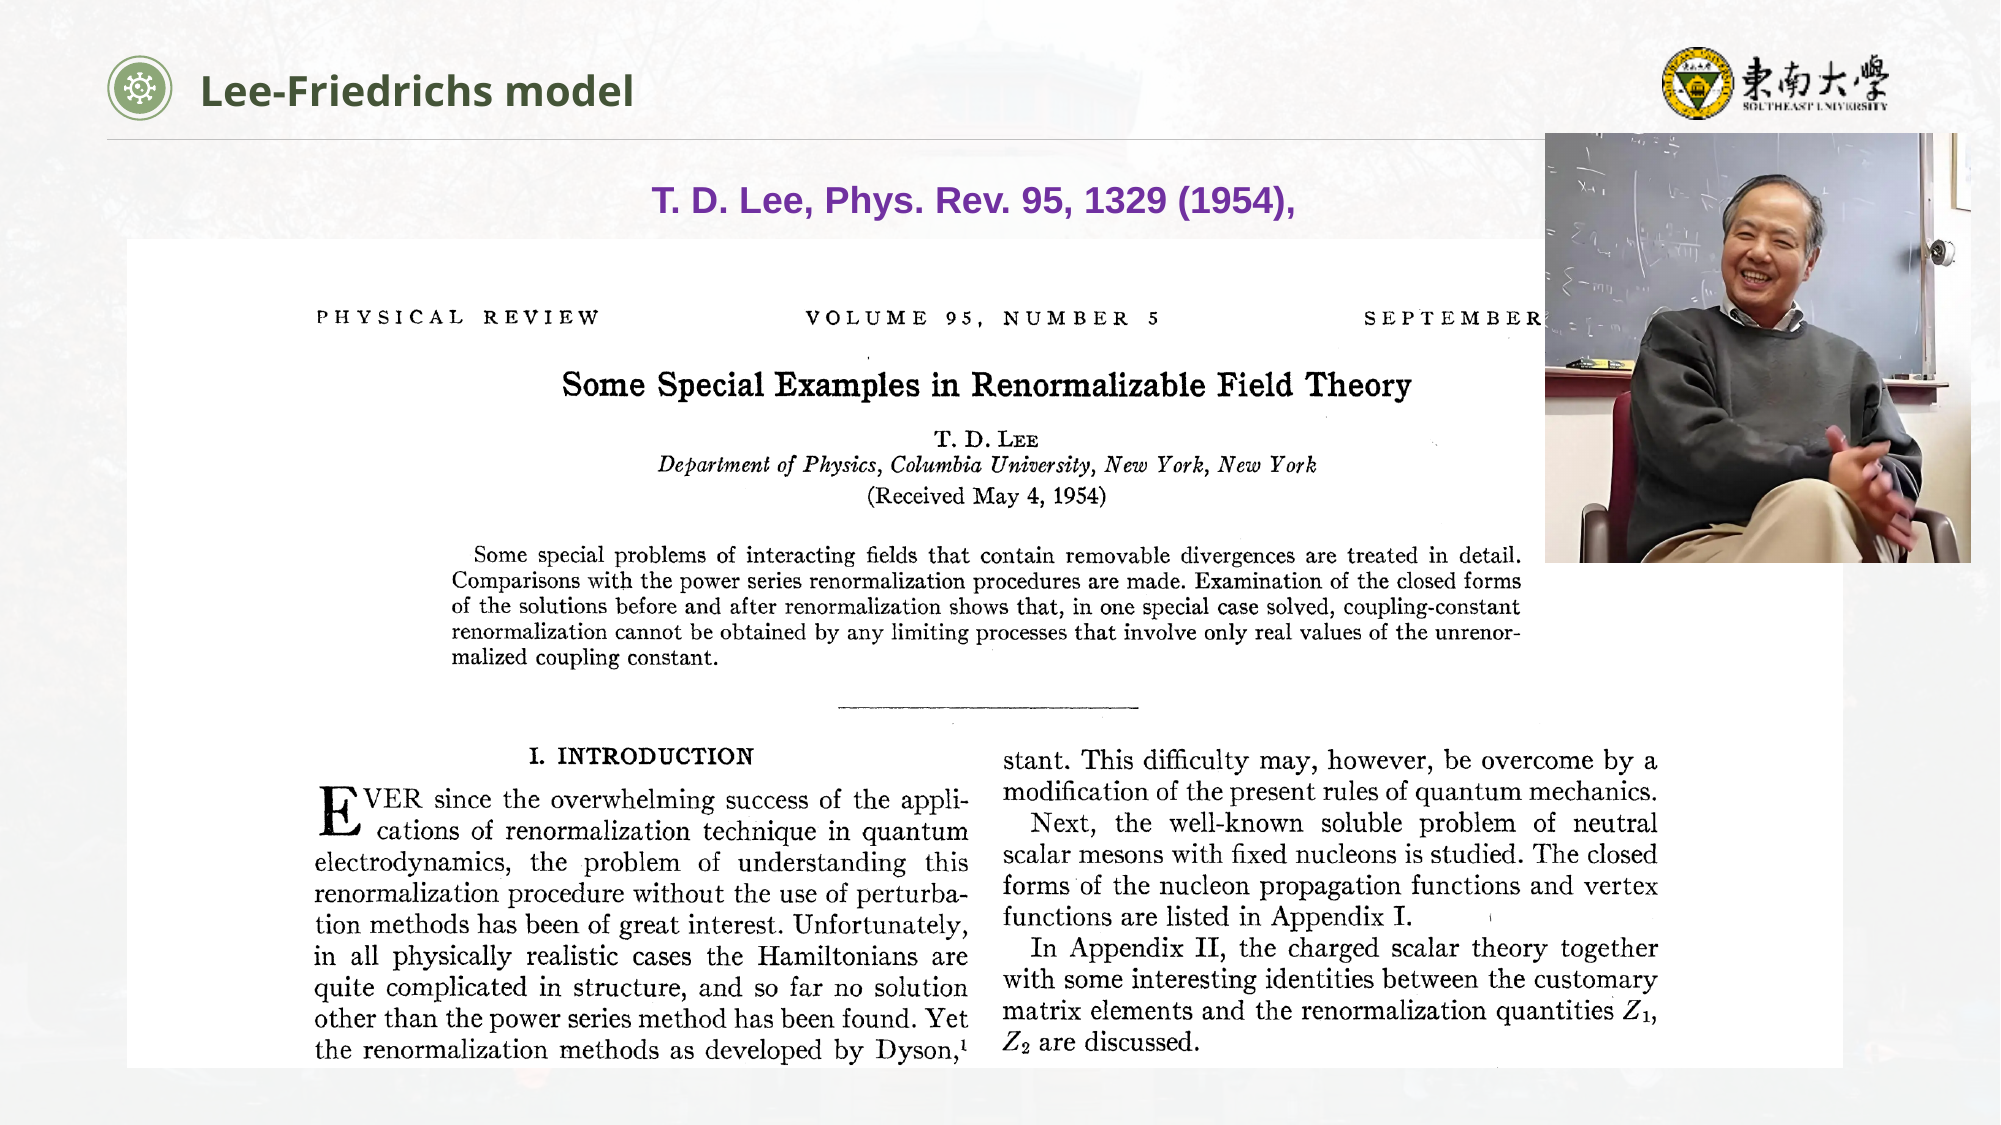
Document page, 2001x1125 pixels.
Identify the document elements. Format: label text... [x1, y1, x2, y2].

list Lee-Friedrichs model [199, 56, 1663, 123]
text_box T. D. Lee, Phys. Rev. 95, 1329 (1954), [627, 168, 1373, 229]
picture [1662, 47, 1889, 120]
picture [127, 133, 1971, 1069]
